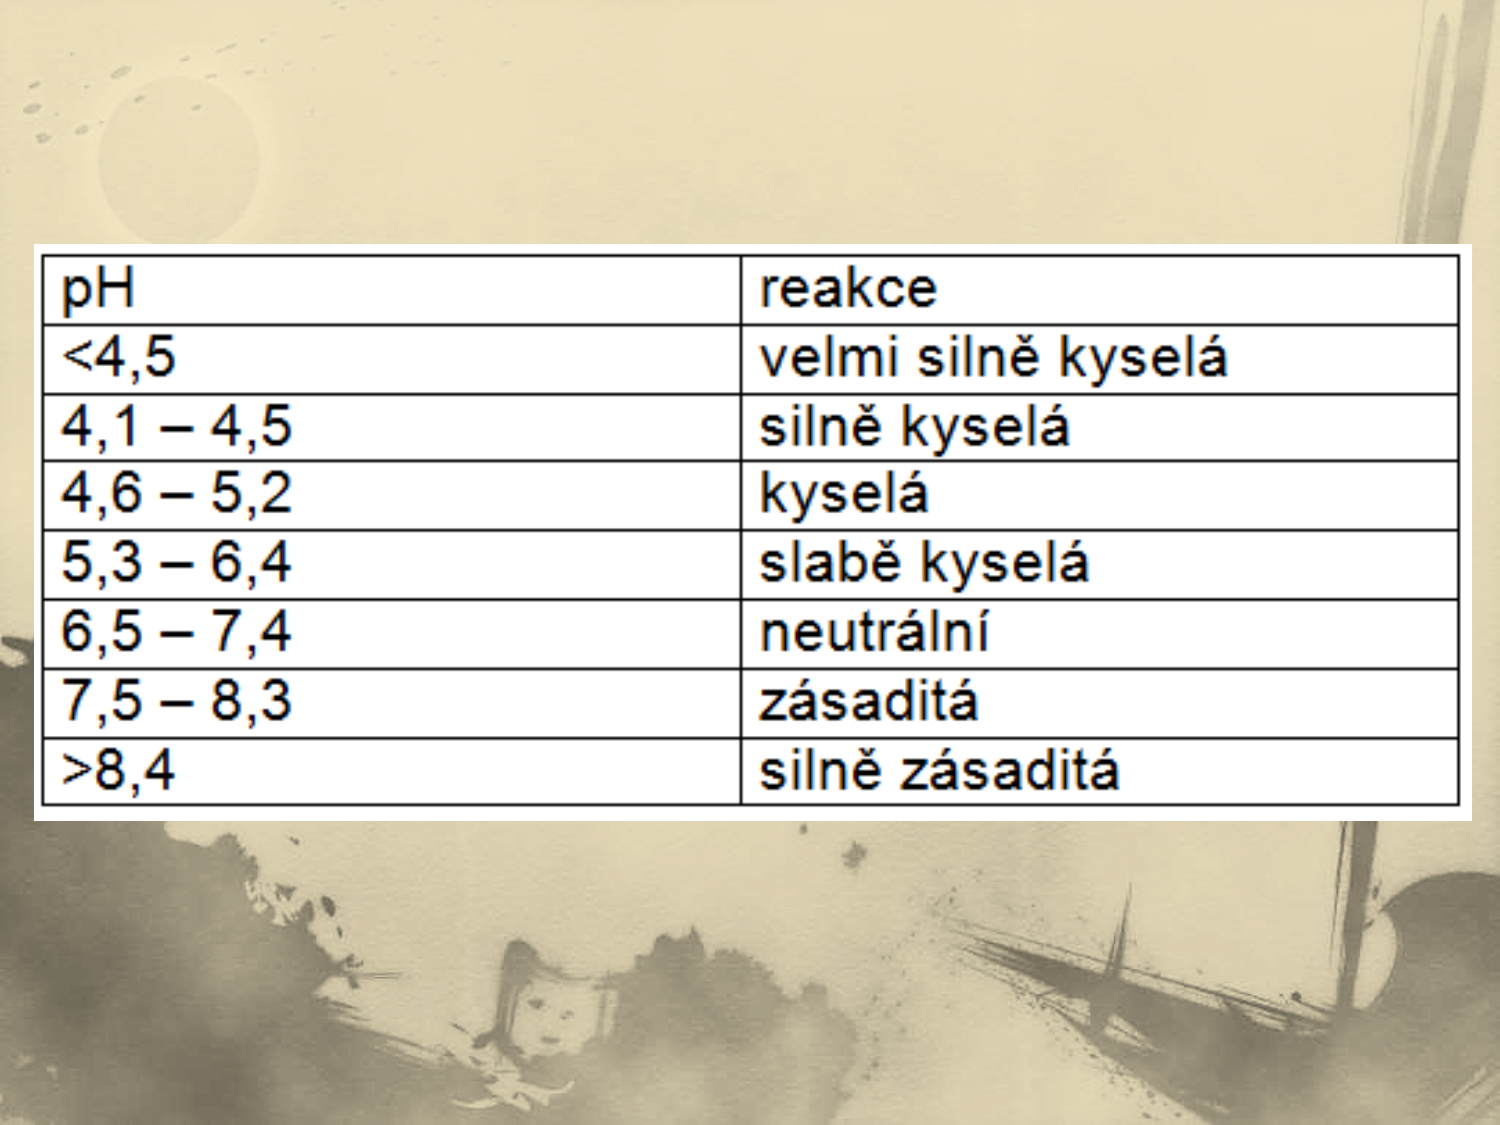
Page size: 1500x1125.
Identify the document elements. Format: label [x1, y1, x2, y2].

picture [33, 244, 1472, 821]
